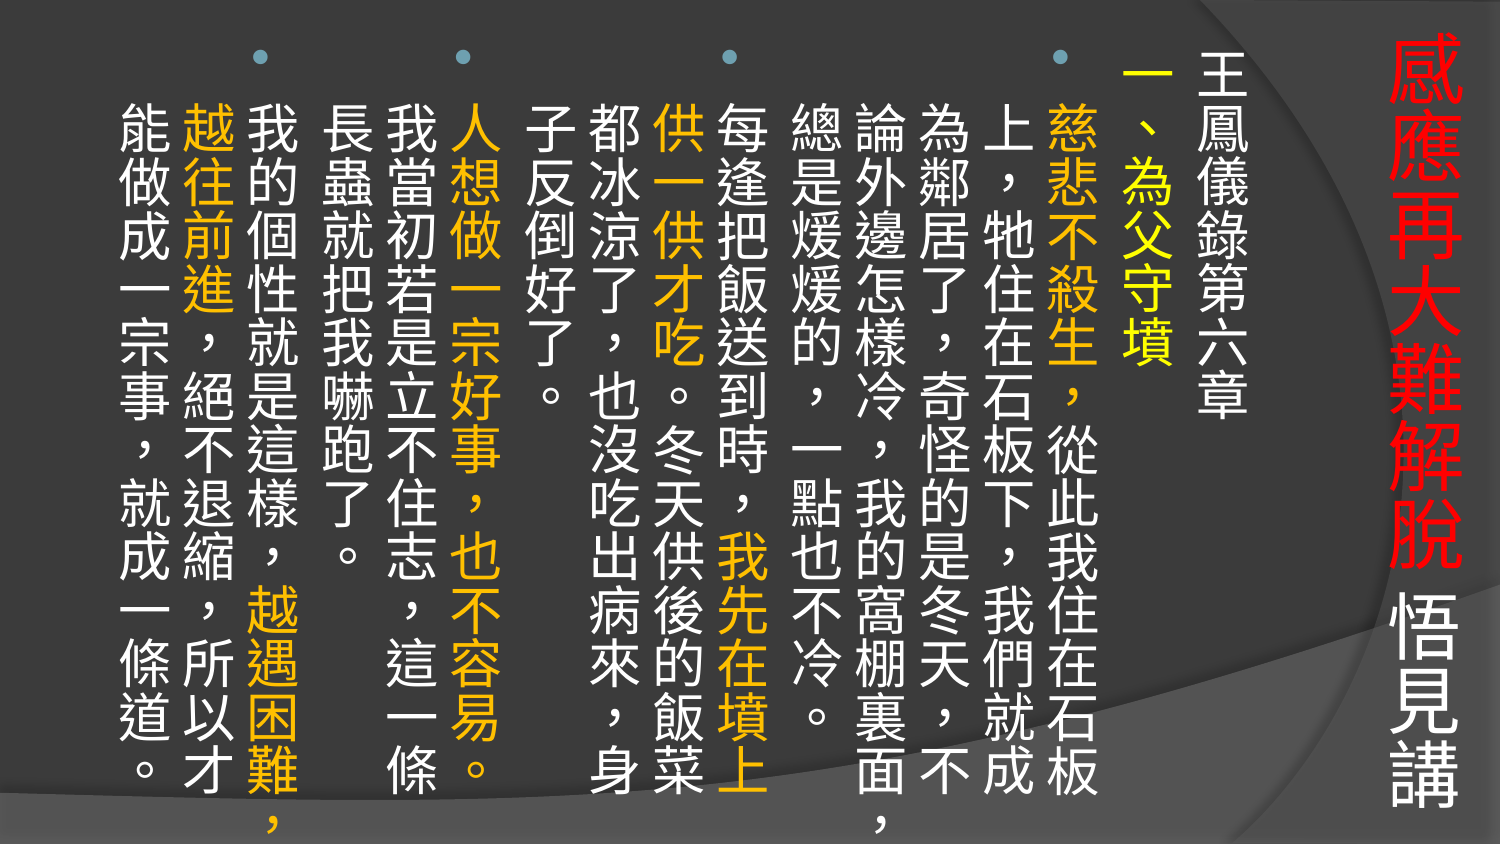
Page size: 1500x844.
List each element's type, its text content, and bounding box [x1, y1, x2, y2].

title 感應再大難解脫 悟見講 [1364, 21, 1483, 820]
list 王鳳儀錄第六章 一、為父守墳 慈悲不殺生，從此我住在石板上，牠住在石板下，我們就成為鄰居了，奇怪的是冬天，不論外邊怎樣冷，我的窩棚裏面，總是煖煖的，一點也不冷。 每逢把飯送到時，我先在墳上供一供才吃。冬天供後的飯菜都冰涼了，也沒吃出病來，身子反倒好了。 人想做一宗好事，也不容易。我當初若是立不住志，這一條長蟲就把我嚇跑了。 我的個性就是這樣，越遇困難，越往前進，絕不退縮，所以才能做成一宗事，就成一條道。 [29, 27, 1365, 820]
